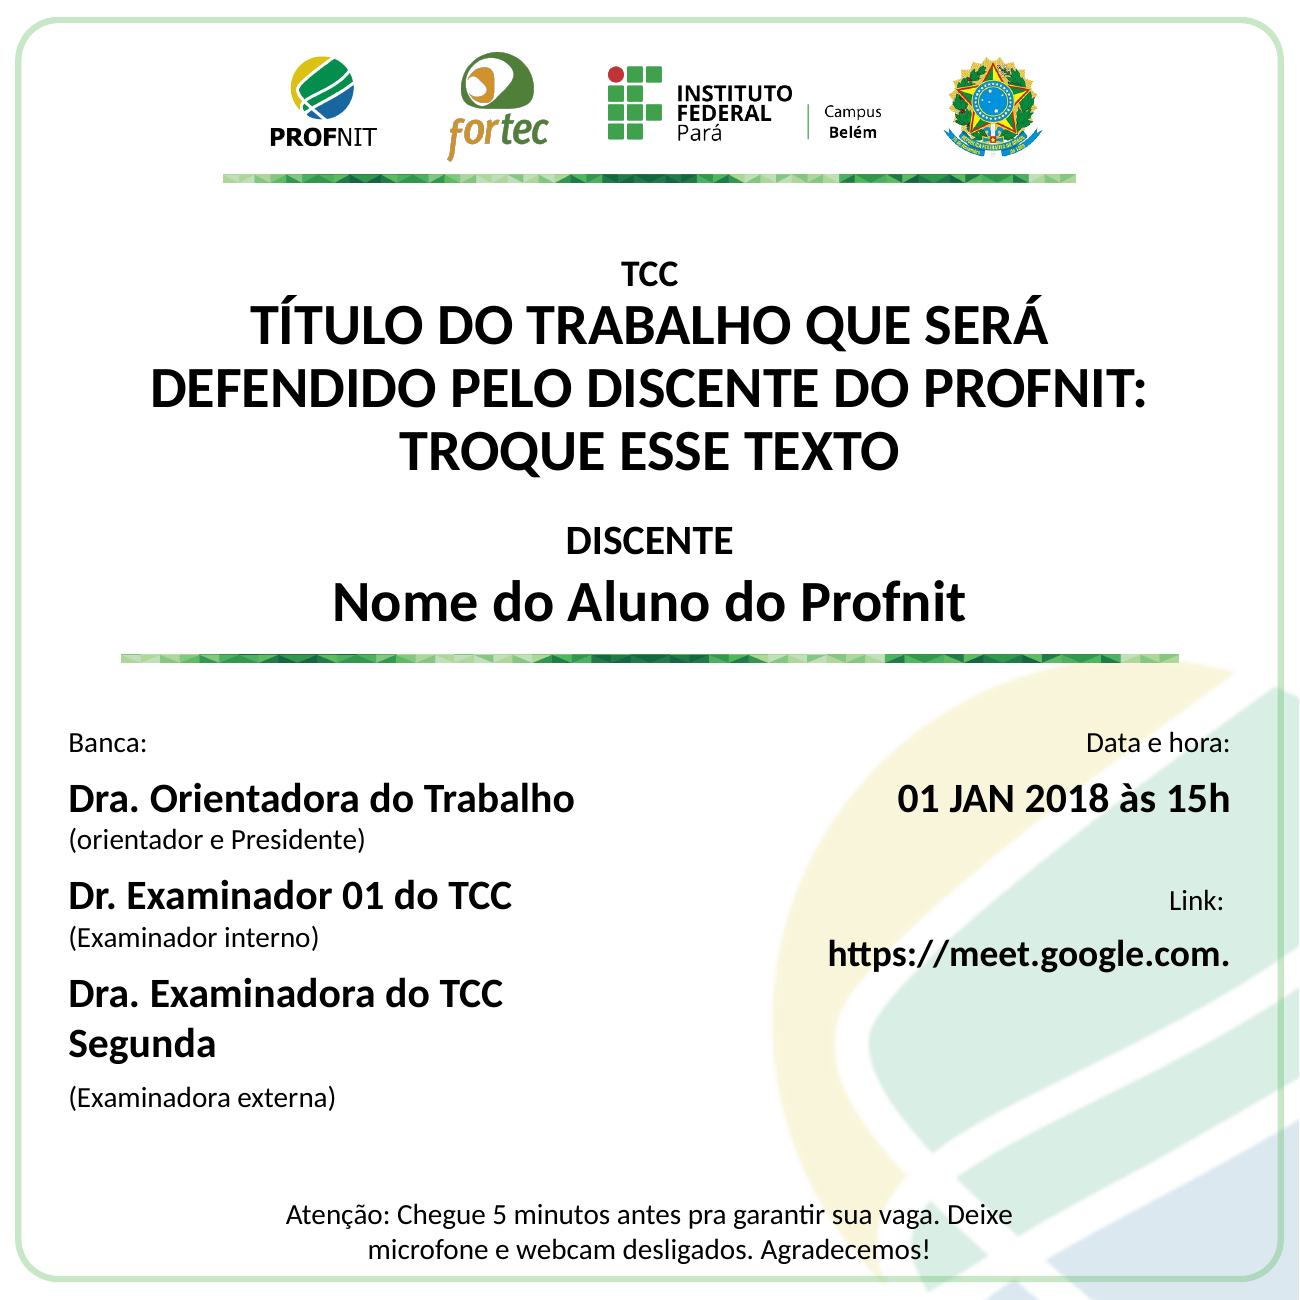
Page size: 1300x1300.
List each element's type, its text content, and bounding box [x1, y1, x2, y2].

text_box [251, 48, 1048, 162]
text_box DISCENTE Nome do Aluno do Profnit [53, 505, 1246, 640]
text_box [17, 18, 1282, 1281]
text_box Data e hora: 01 JAN 2018 às 15h Link: https://meet.google.com. [684, 715, 1246, 1121]
picture [120, 654, 1179, 663]
picture [223, 174, 1076, 183]
text_box Atenção: Chegue 5 minutos antes pra garantir sua vaga. Deixe microfone e webcam desligados. Agradecemos! [227, 1188, 1073, 1273]
title TCC TÍTULO DO TRABALHO QUE SERÁ DEFENDIDO PELO DISCENTE DO PROFNIT: TROQUE ESSE TEXTO [98, 209, 1201, 491]
text_box Banca: Dra. Orientadora do Trabalho (orientador e Presidente) Dr. Examinador 01 do TCC (Examinador interno) Dra. Examinadora do TCC Segunda (Examinadora externa) [53, 715, 650, 1161]
